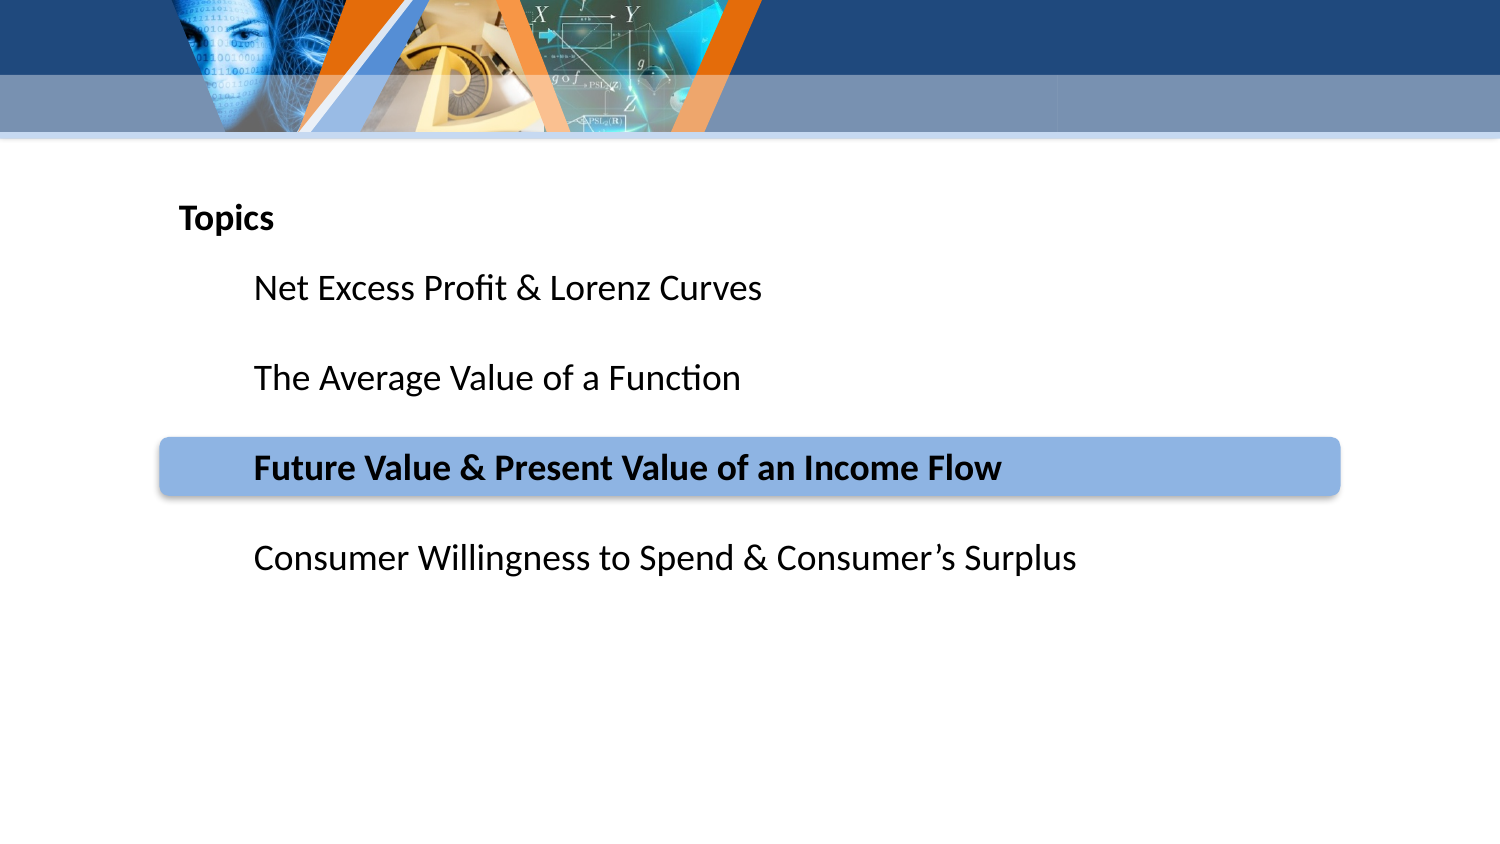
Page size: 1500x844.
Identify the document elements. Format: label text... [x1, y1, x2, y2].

picture [521, 0, 728, 74]
picture [172, 0, 345, 74]
text_box Topics Net Excess Profit & Lorenz Curves The Average Value of a Function Future Value & Present Value of an Income Flow Consumer Willingness to Spend & Consumer’s Surplus [164, 185, 1094, 586]
text_box [1094, 434, 1343, 498]
picture [391, 0, 524, 74]
text_box [157, 436, 164, 497]
